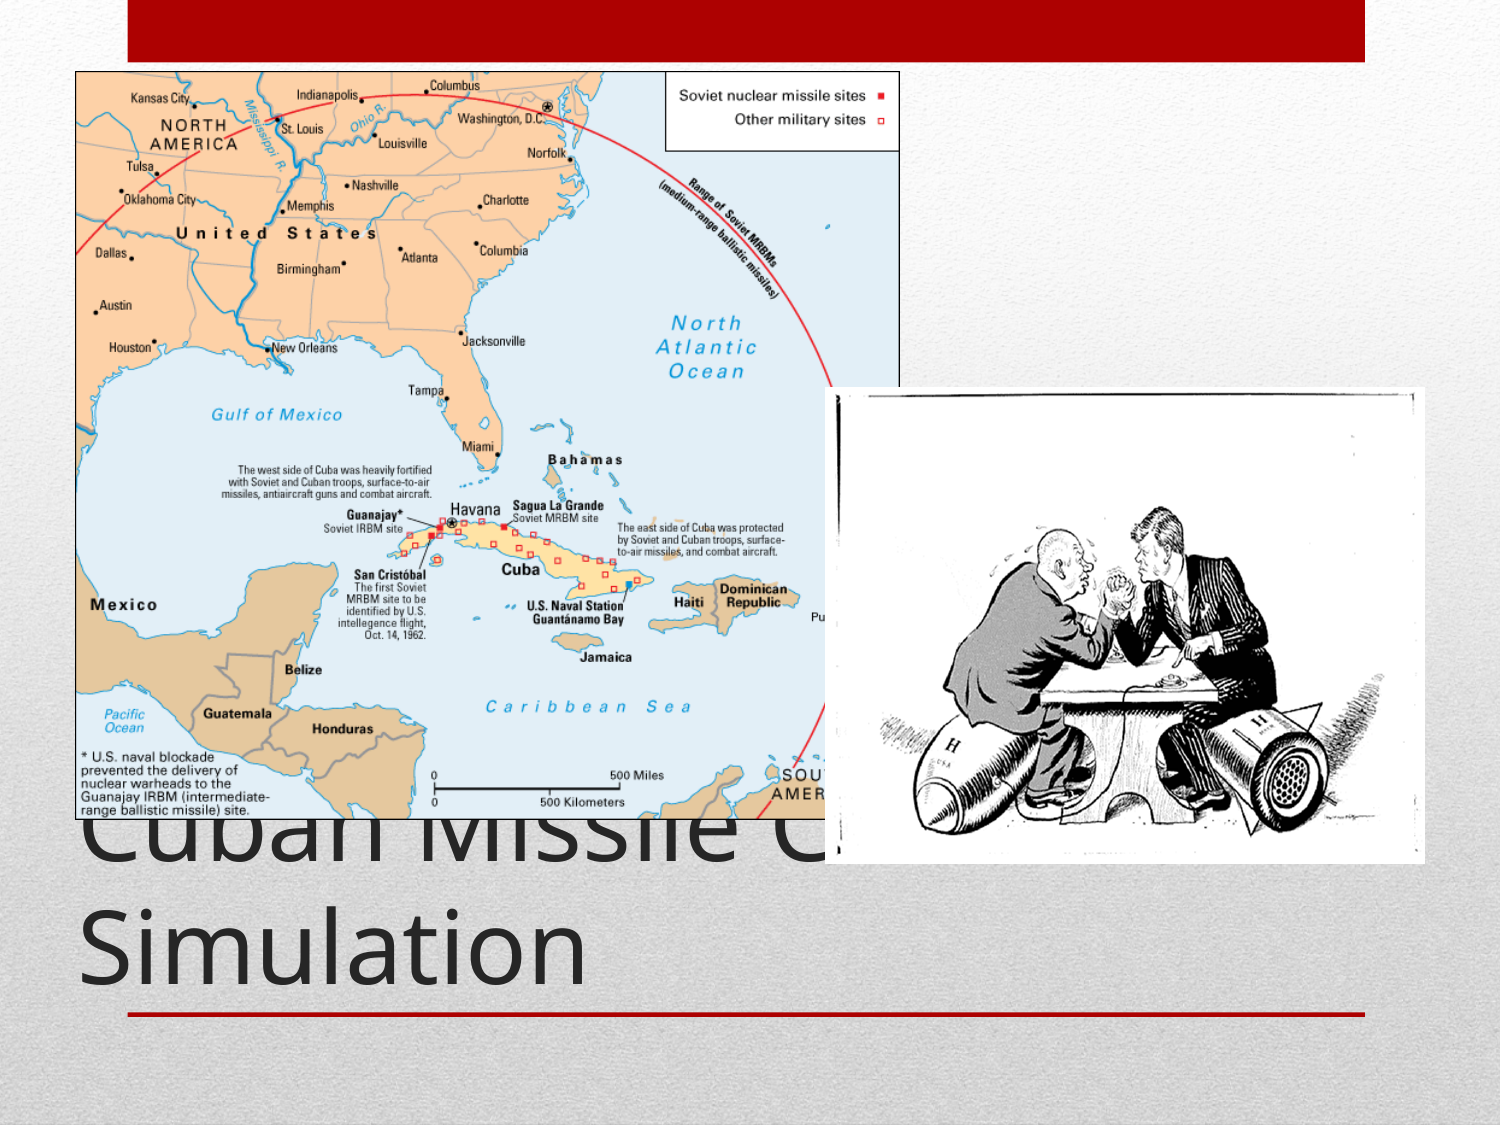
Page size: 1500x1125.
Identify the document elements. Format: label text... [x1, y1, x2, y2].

title Cuban Missile Crisis Simulation [62, 750, 1475, 1013]
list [74, 71, 901, 821]
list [824, 386, 1426, 865]
